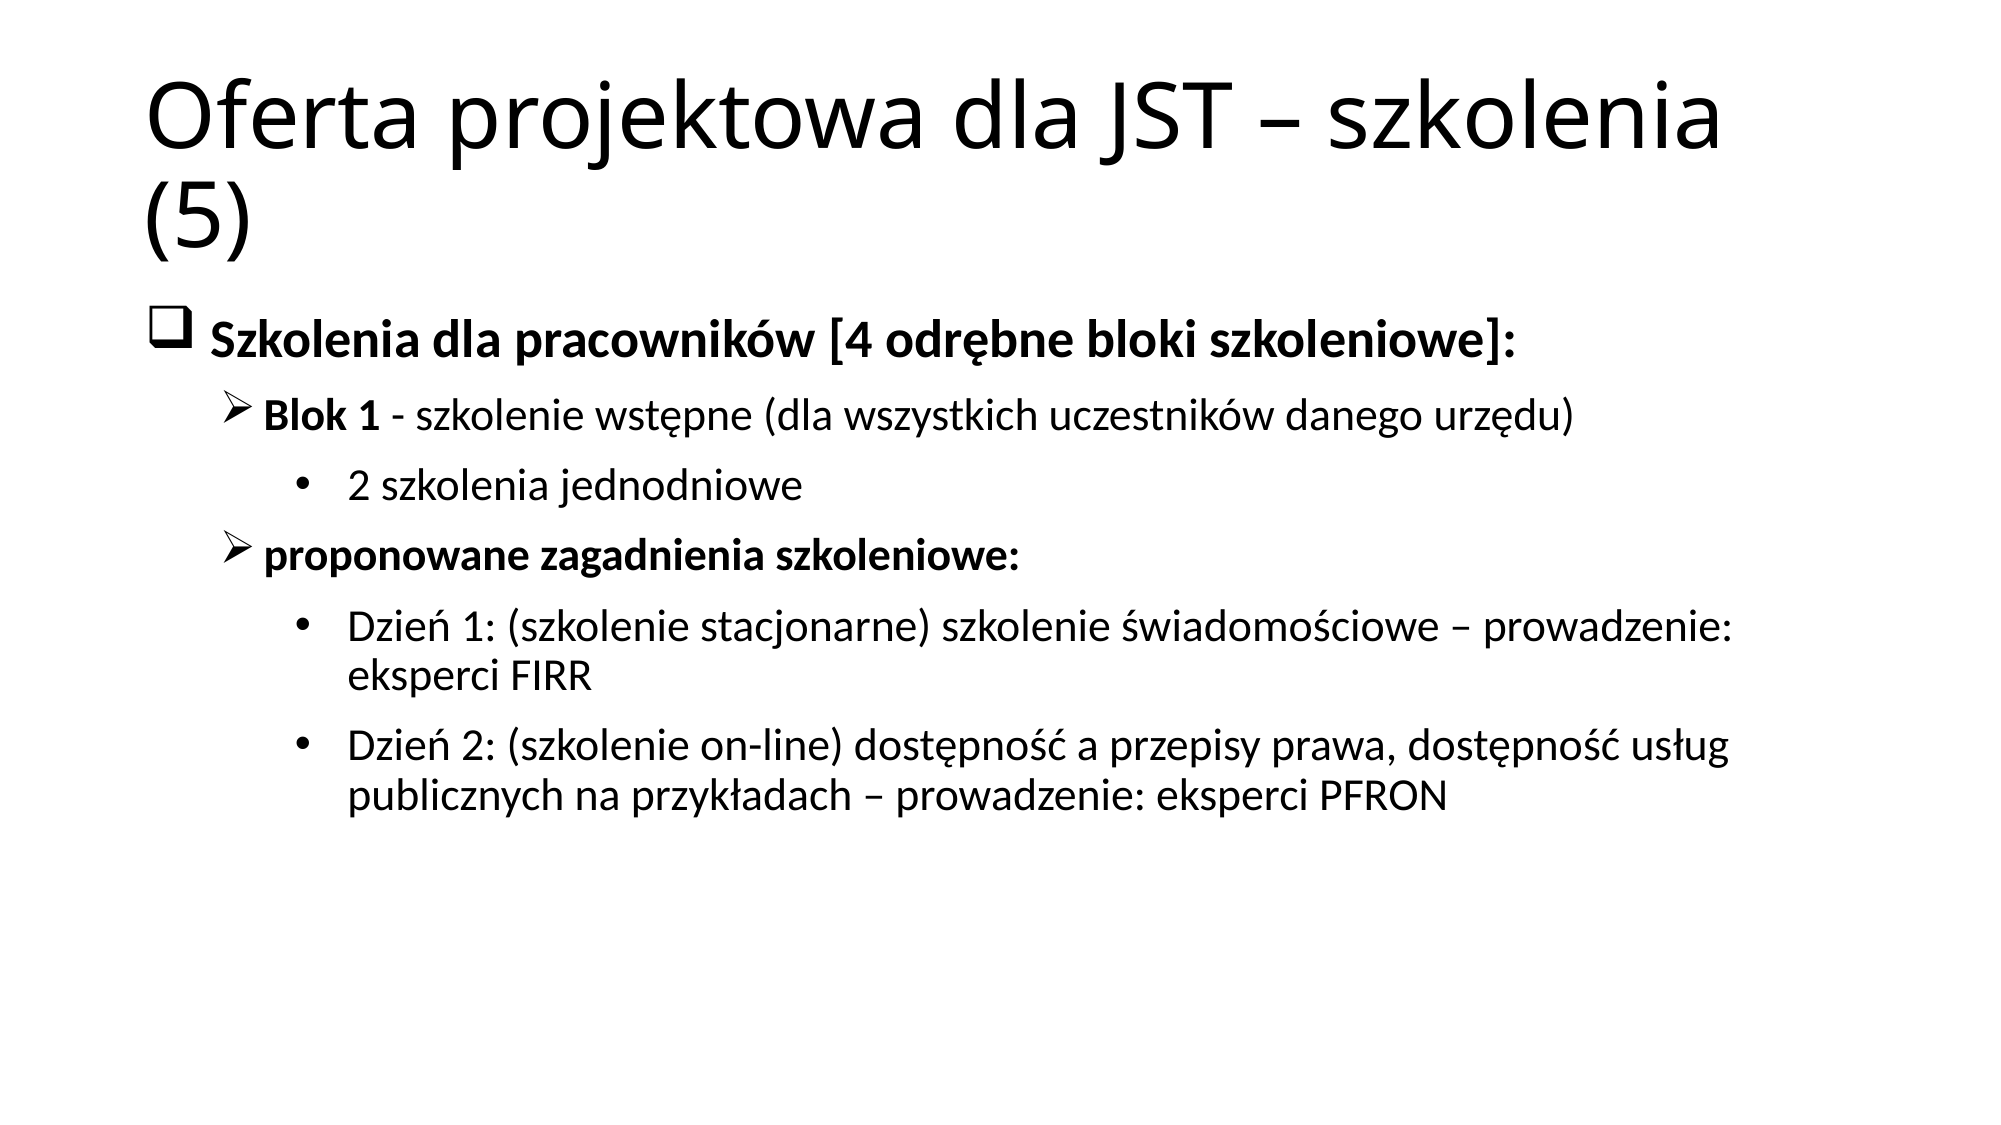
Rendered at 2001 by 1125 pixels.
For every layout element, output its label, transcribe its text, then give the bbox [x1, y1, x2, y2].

list Szkolenia dla pracowników [4 odrębne bloki szkoleniowe]: Blok 1 - szkolenie wstępne (dla wszystkich uczestników danego urzędu) 2 szkolenia jednodniowe proponowane zagadnienia szkoleniowe: Dzień 1: (szkolenie stacjonarne) szkolenie świadomościowe – prowadzenie: eksperci FIRR Dzień 2: (szkolenie on-line) dostępność a przepisy prawa, dostępność usług publicznych na przykładach – prowadzenie: eksperci PFRON [136, 298, 1863, 1014]
title Oferta projektowa dla JST – szkolenia (5) [136, 59, 1863, 278]
